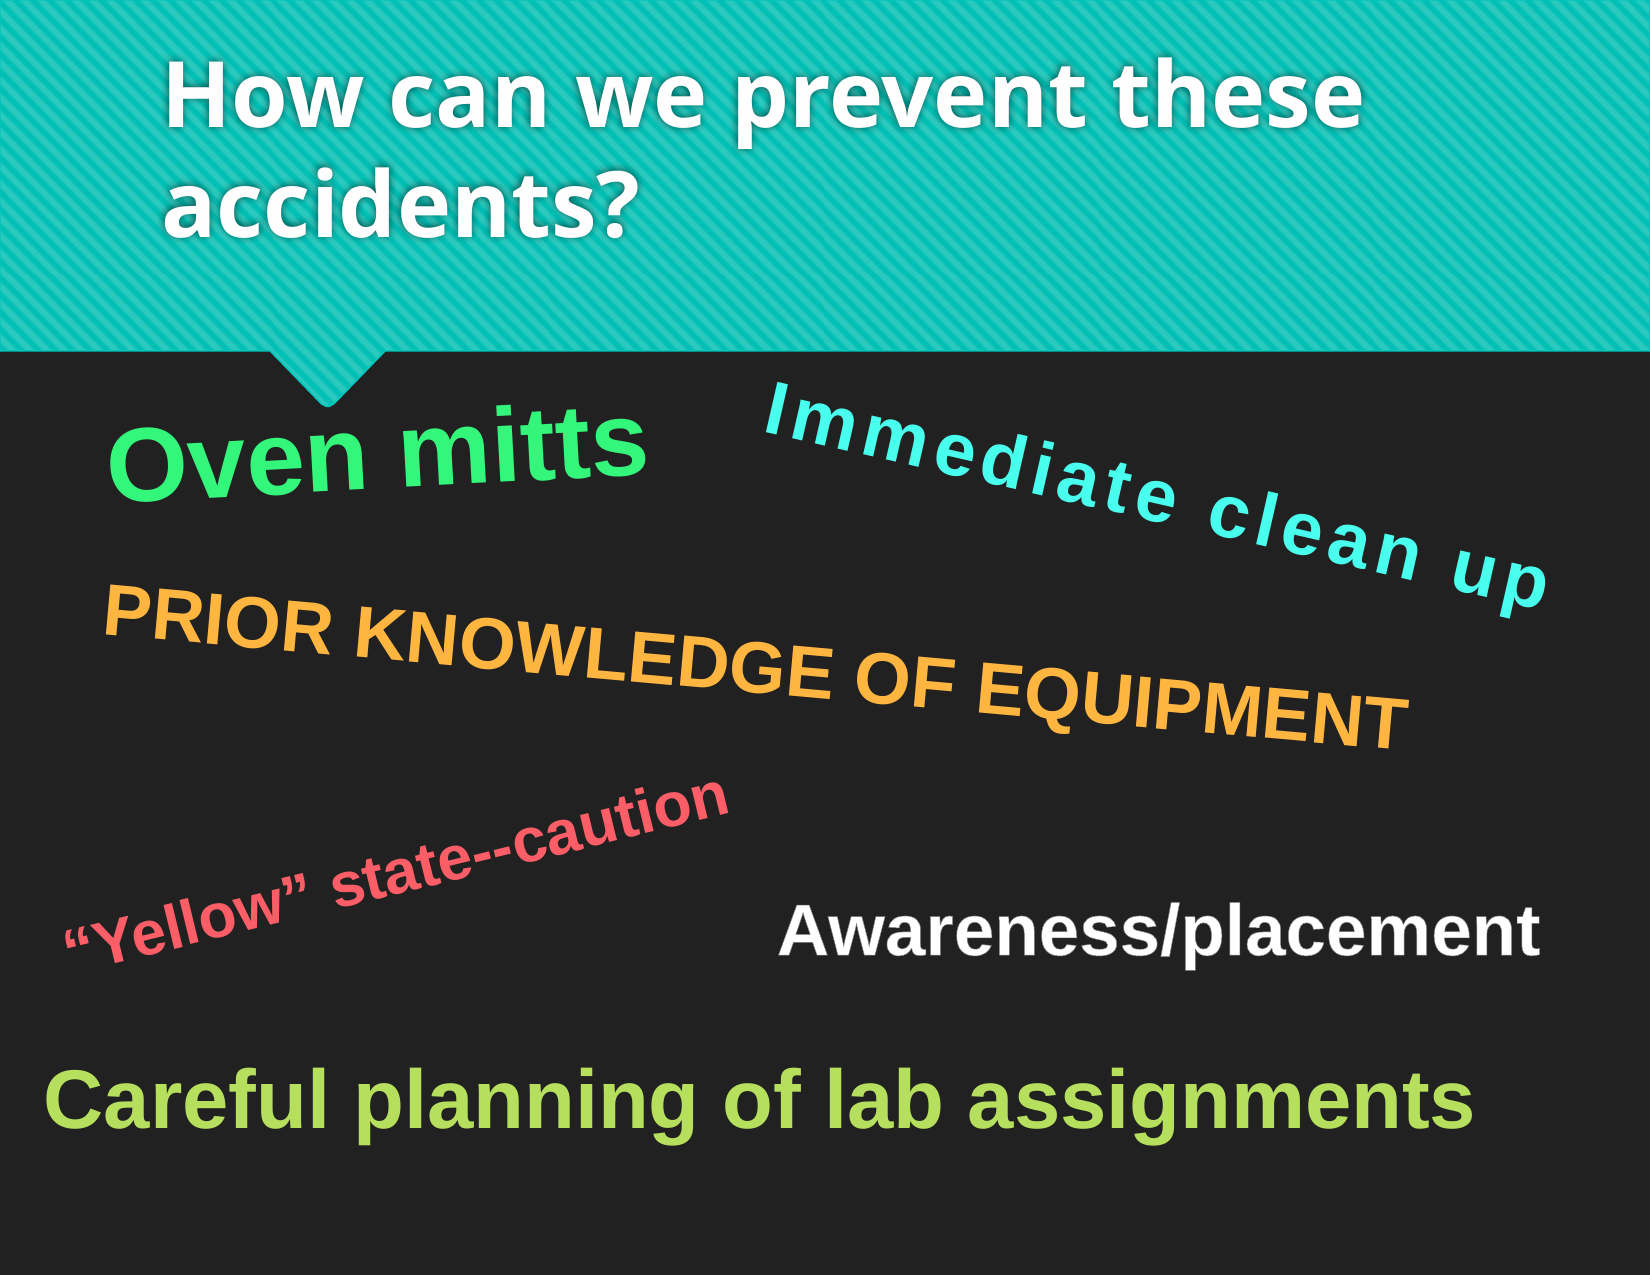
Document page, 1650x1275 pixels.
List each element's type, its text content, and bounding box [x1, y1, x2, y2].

text_box Careful planning of lab assignments [29, 1037, 1493, 1153]
text_box “Yellow” state--caution [38, 741, 753, 998]
text_box Prior knowledge of equipment [85, 553, 1429, 776]
text_box Immediate clean up [741, 347, 1577, 636]
text_box Awareness/placement [761, 874, 1556, 978]
text_box Oven mitts [87, 360, 668, 533]
title How can we prevent these accidents? [146, 83, 1504, 264]
